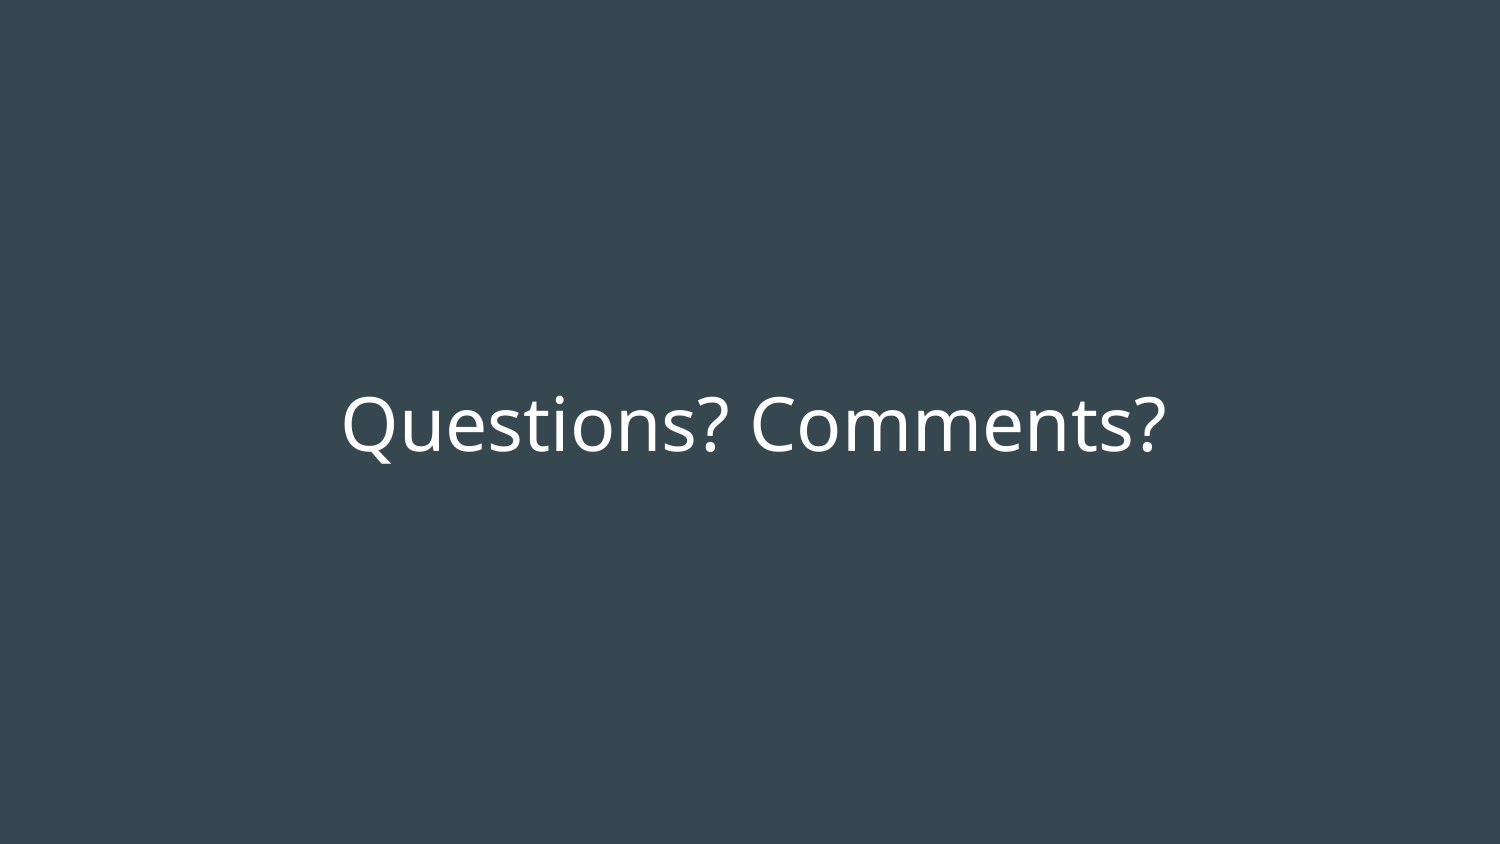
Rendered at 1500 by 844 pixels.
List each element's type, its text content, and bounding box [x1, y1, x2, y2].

title Questions? Comments? [110, 351, 1399, 493]
